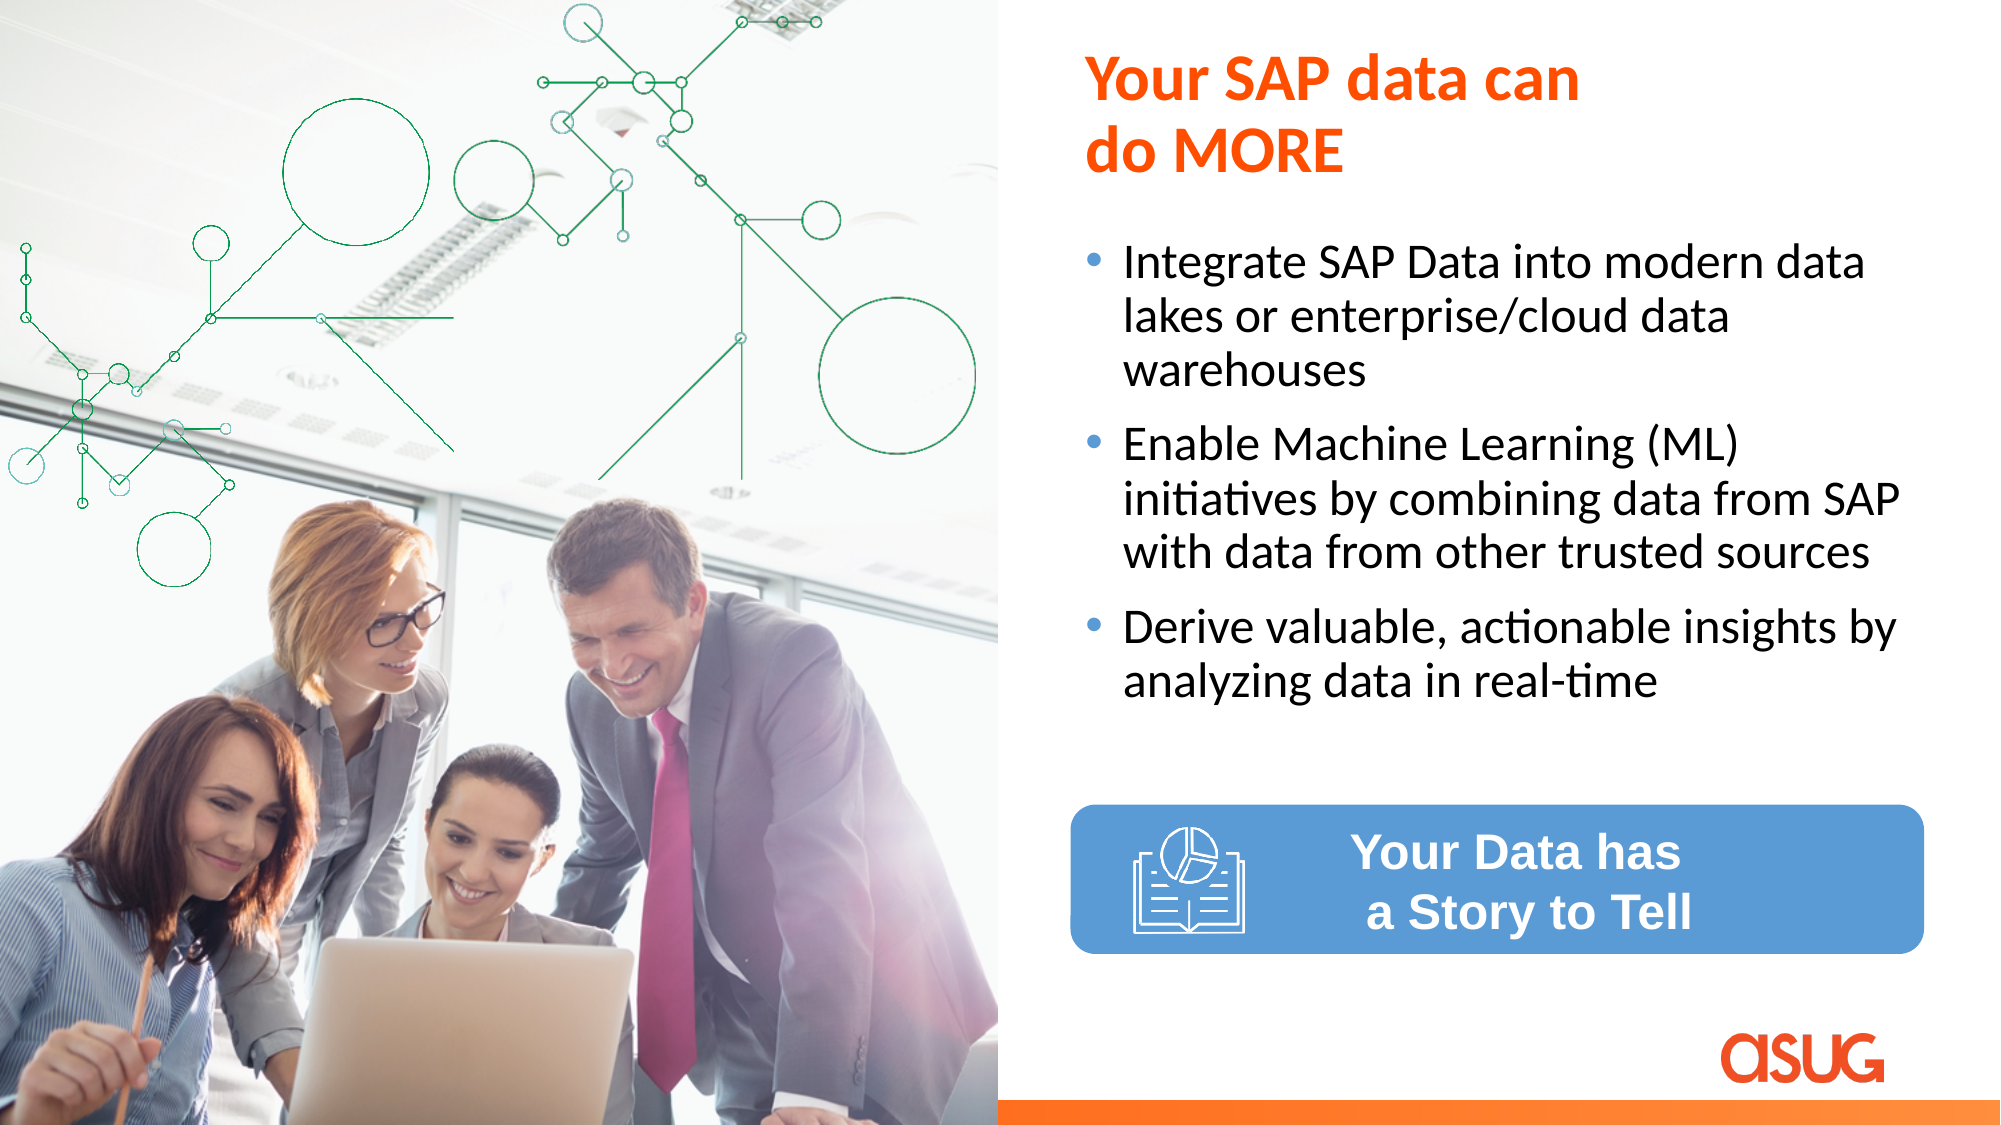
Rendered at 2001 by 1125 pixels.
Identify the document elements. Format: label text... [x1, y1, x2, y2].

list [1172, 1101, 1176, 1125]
title Your SAP data can do MORE [1070, 35, 1876, 144]
text_box Your Data has a Story to Tell [1070, 804, 1925, 954]
picture [1126, 817, 1252, 943]
picture [1721, 1033, 1884, 1083]
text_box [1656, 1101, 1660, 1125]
picture [0, 0, 998, 1125]
list Integrate SAP Data into modern data lakes or enterprise/cloud data warehouses Enable Machine Learning (ML) initiatives by combining data from SAP with data from other trusted sources Derive valuable, actionable insights by analyzing data in real-time [1070, 234, 1927, 865]
